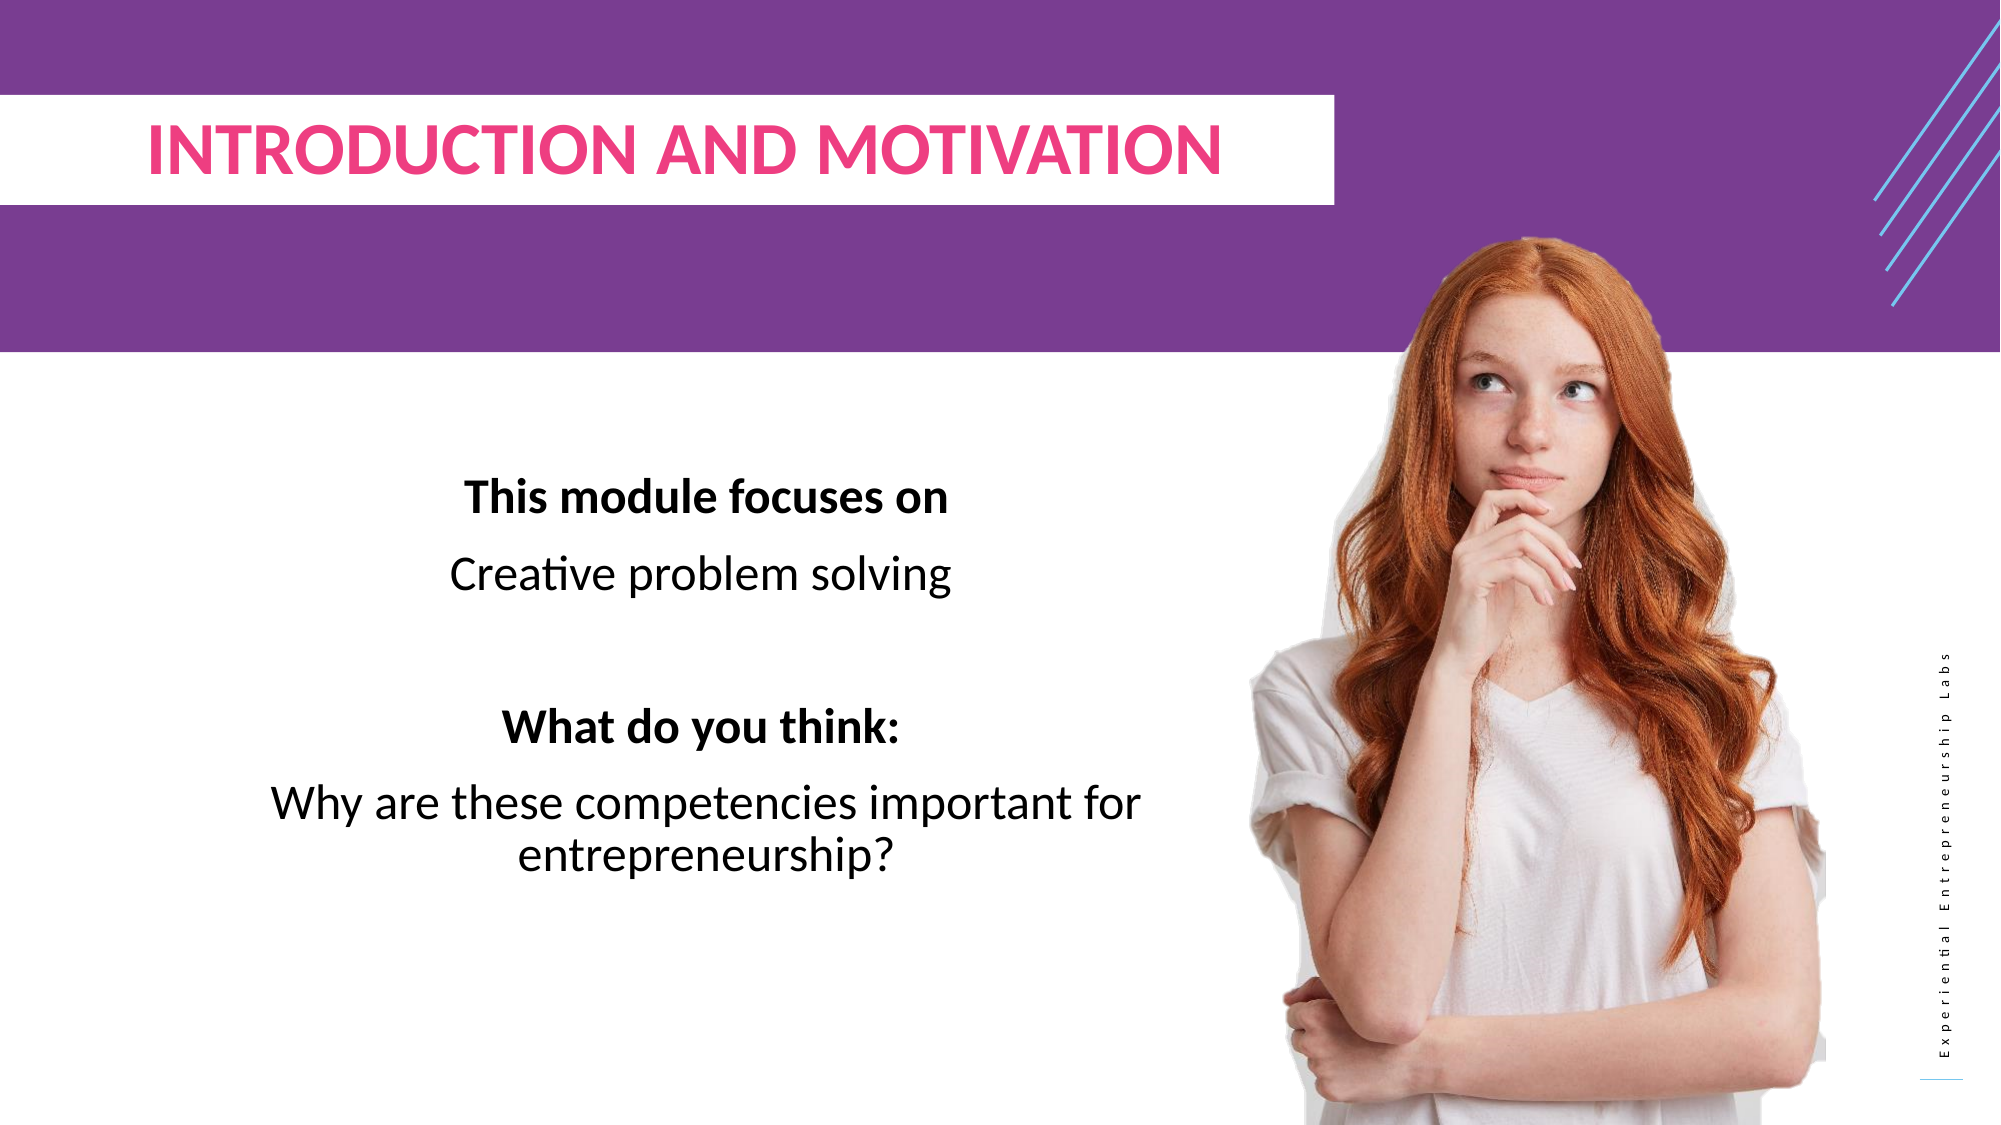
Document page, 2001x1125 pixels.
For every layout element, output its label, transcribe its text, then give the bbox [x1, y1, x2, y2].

picture [1232, 209, 1859, 1125]
list This module focuses on Creative problem solving What do you think: Why are these competencies important for entrepreneurship? [78, 387, 1232, 1033]
list INTRODUCTION and motivation [0, 94, 1335, 205]
